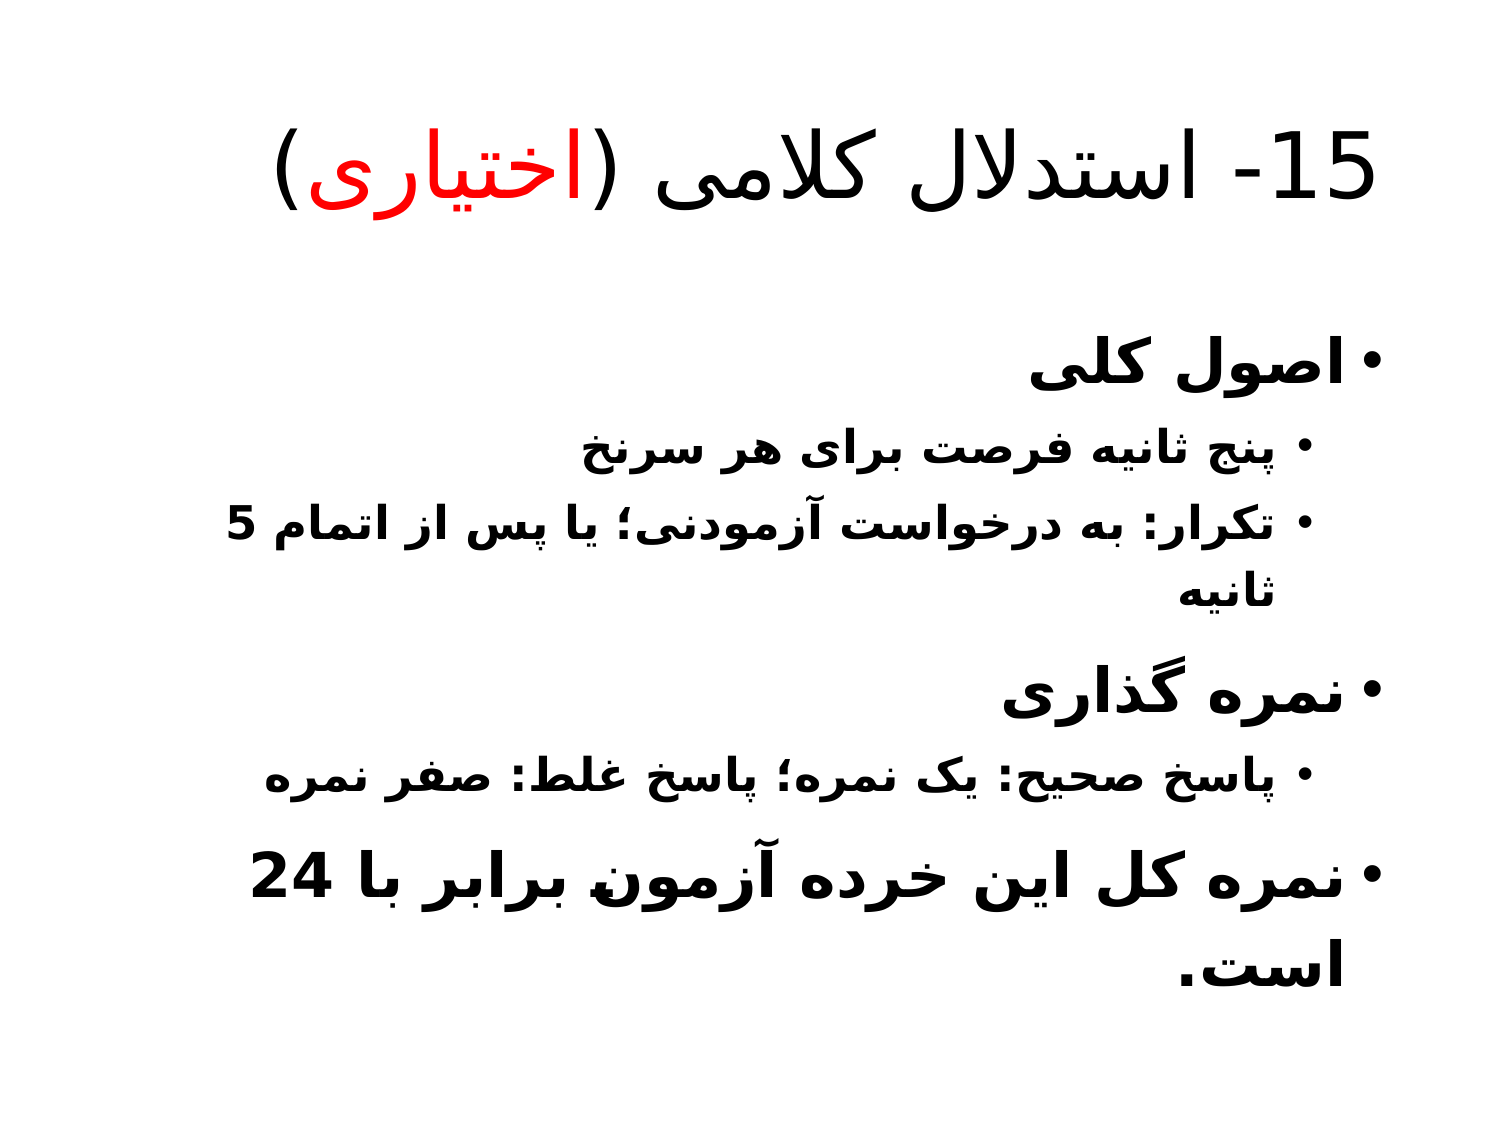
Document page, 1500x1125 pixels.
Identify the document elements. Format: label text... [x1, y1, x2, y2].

list اصول کلی پنج ثانیه فرصت برای هر سرنخ تکرار: به درخواست آزمودنی؛ یا پس از اتمام 5 ثانیه نمره گذاری پاسخ صحیح: یک نمره؛ پاسخ غلط: صفر نمره نمره کل این خرده آزمون برابر با 24 است. [103, 299, 1397, 1014]
title 15- استدلال کلامی (اختیاری) [103, 59, 1397, 278]
